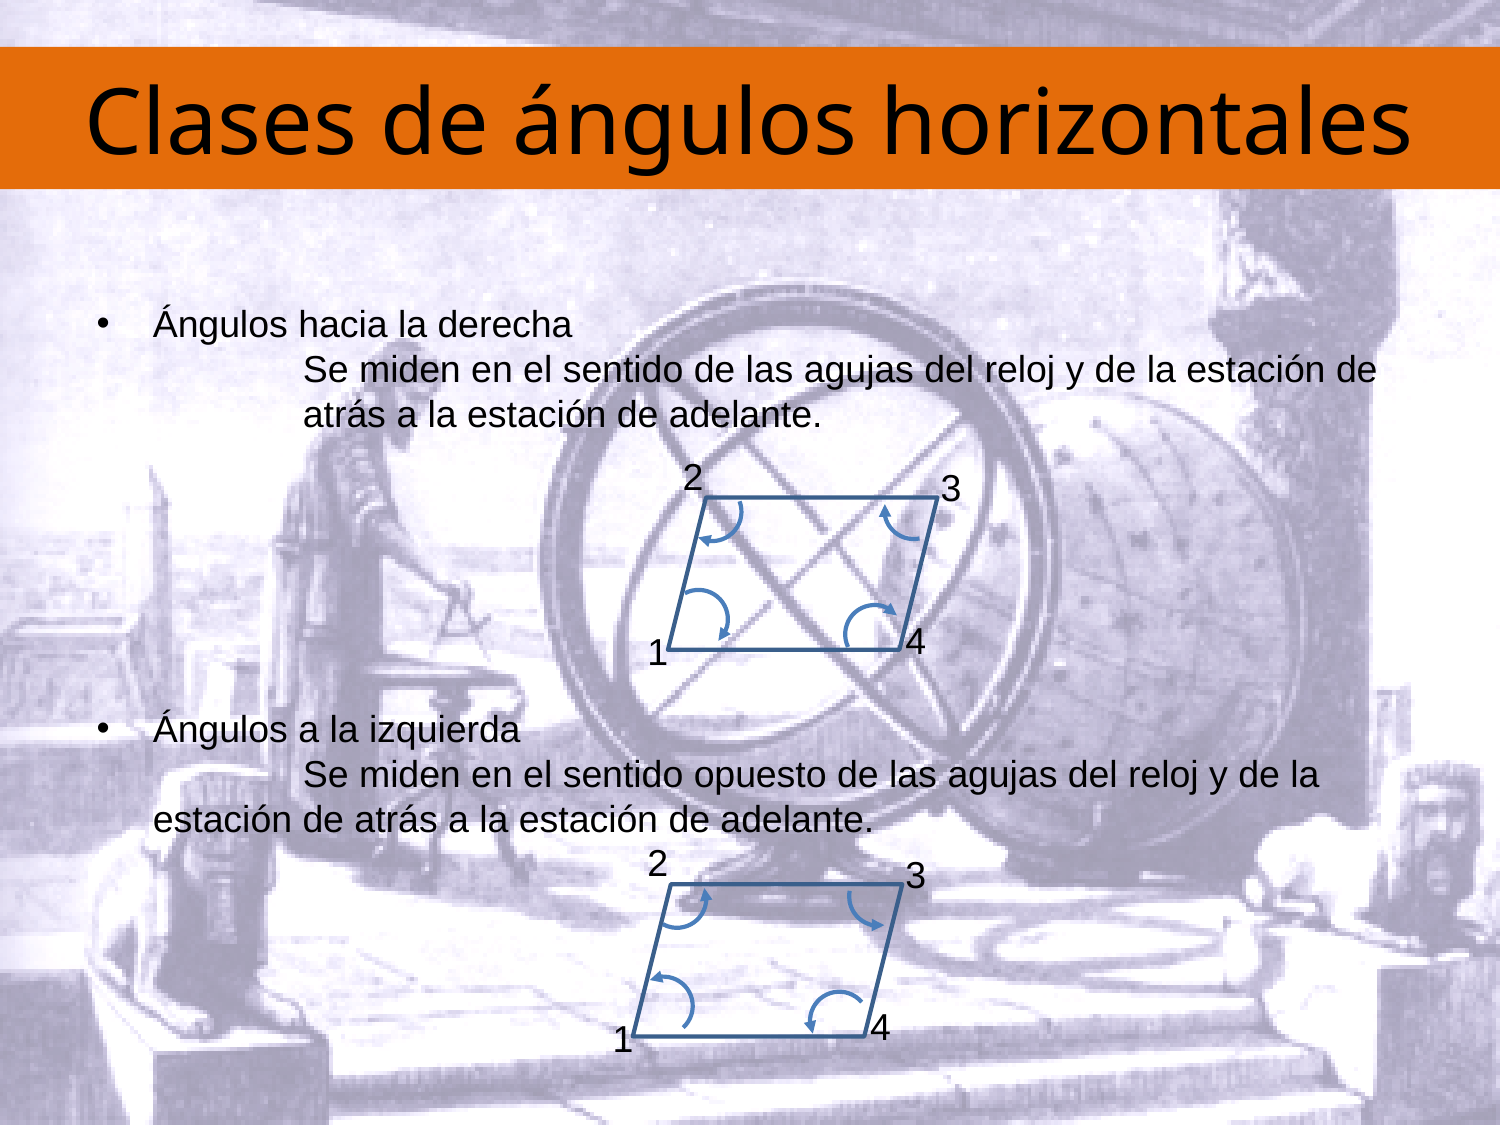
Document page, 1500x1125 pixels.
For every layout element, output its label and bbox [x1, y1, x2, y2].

text_box [597, 831, 962, 1069]
picture [0, 0, 1500, 1125]
text_box [632, 445, 997, 682]
